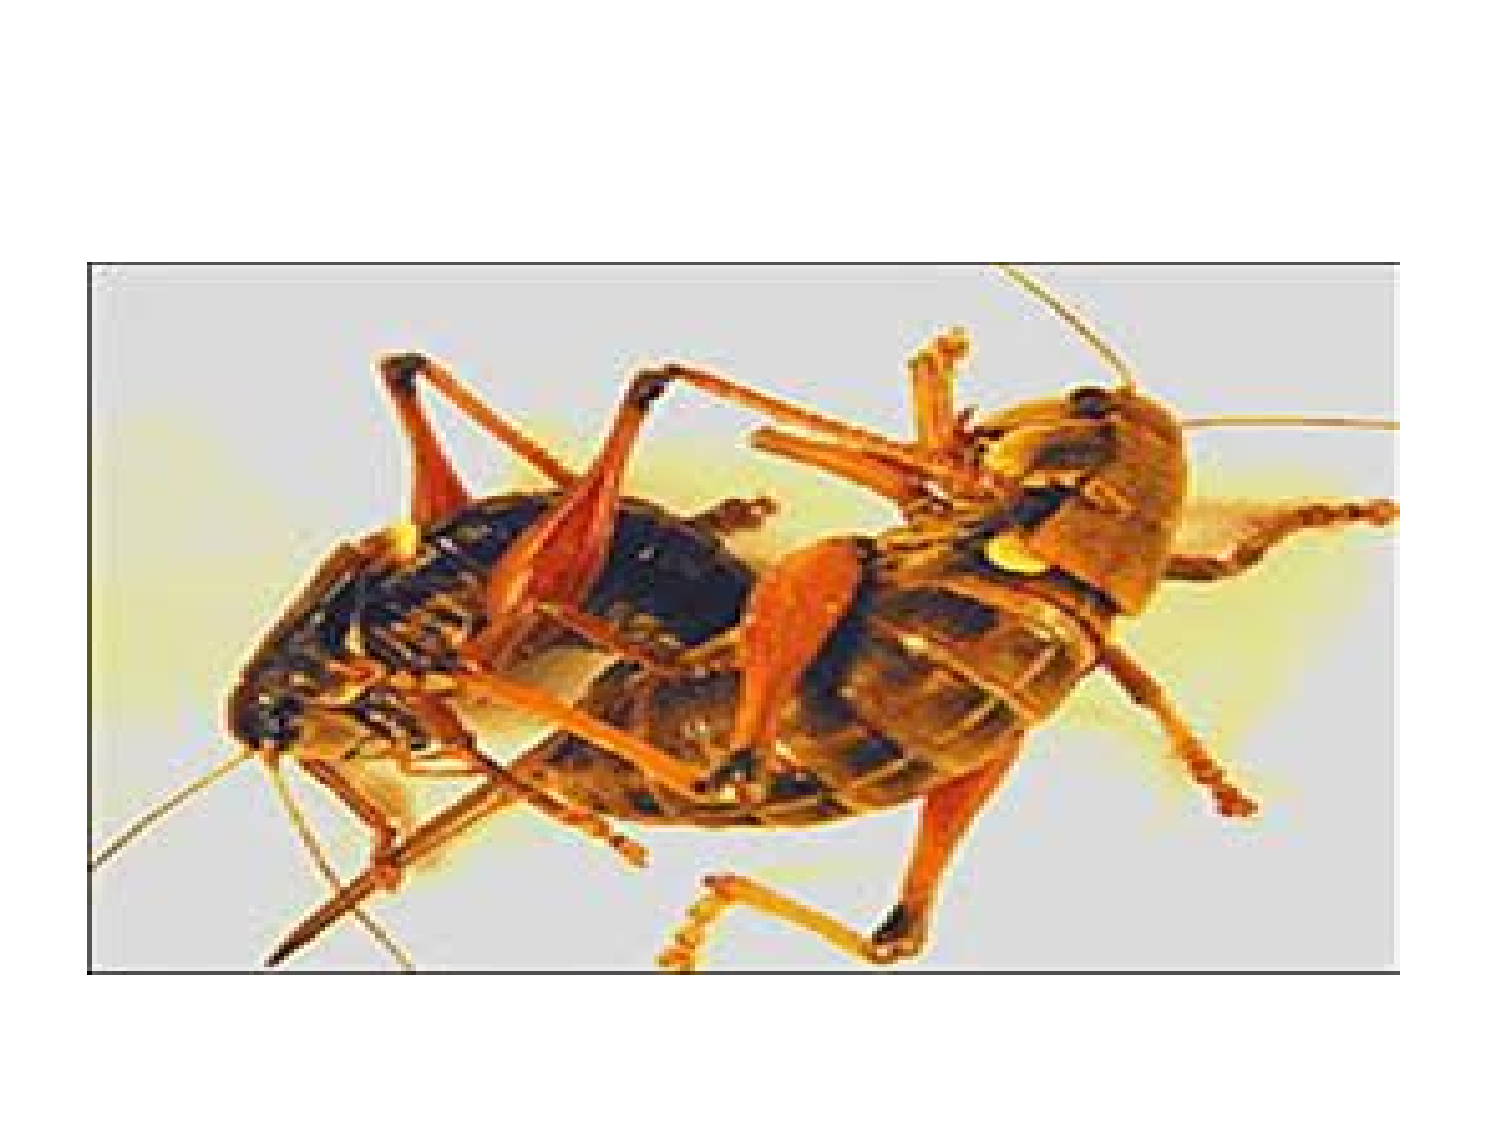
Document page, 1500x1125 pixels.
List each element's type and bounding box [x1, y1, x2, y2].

picture [87, 262, 1401, 976]
